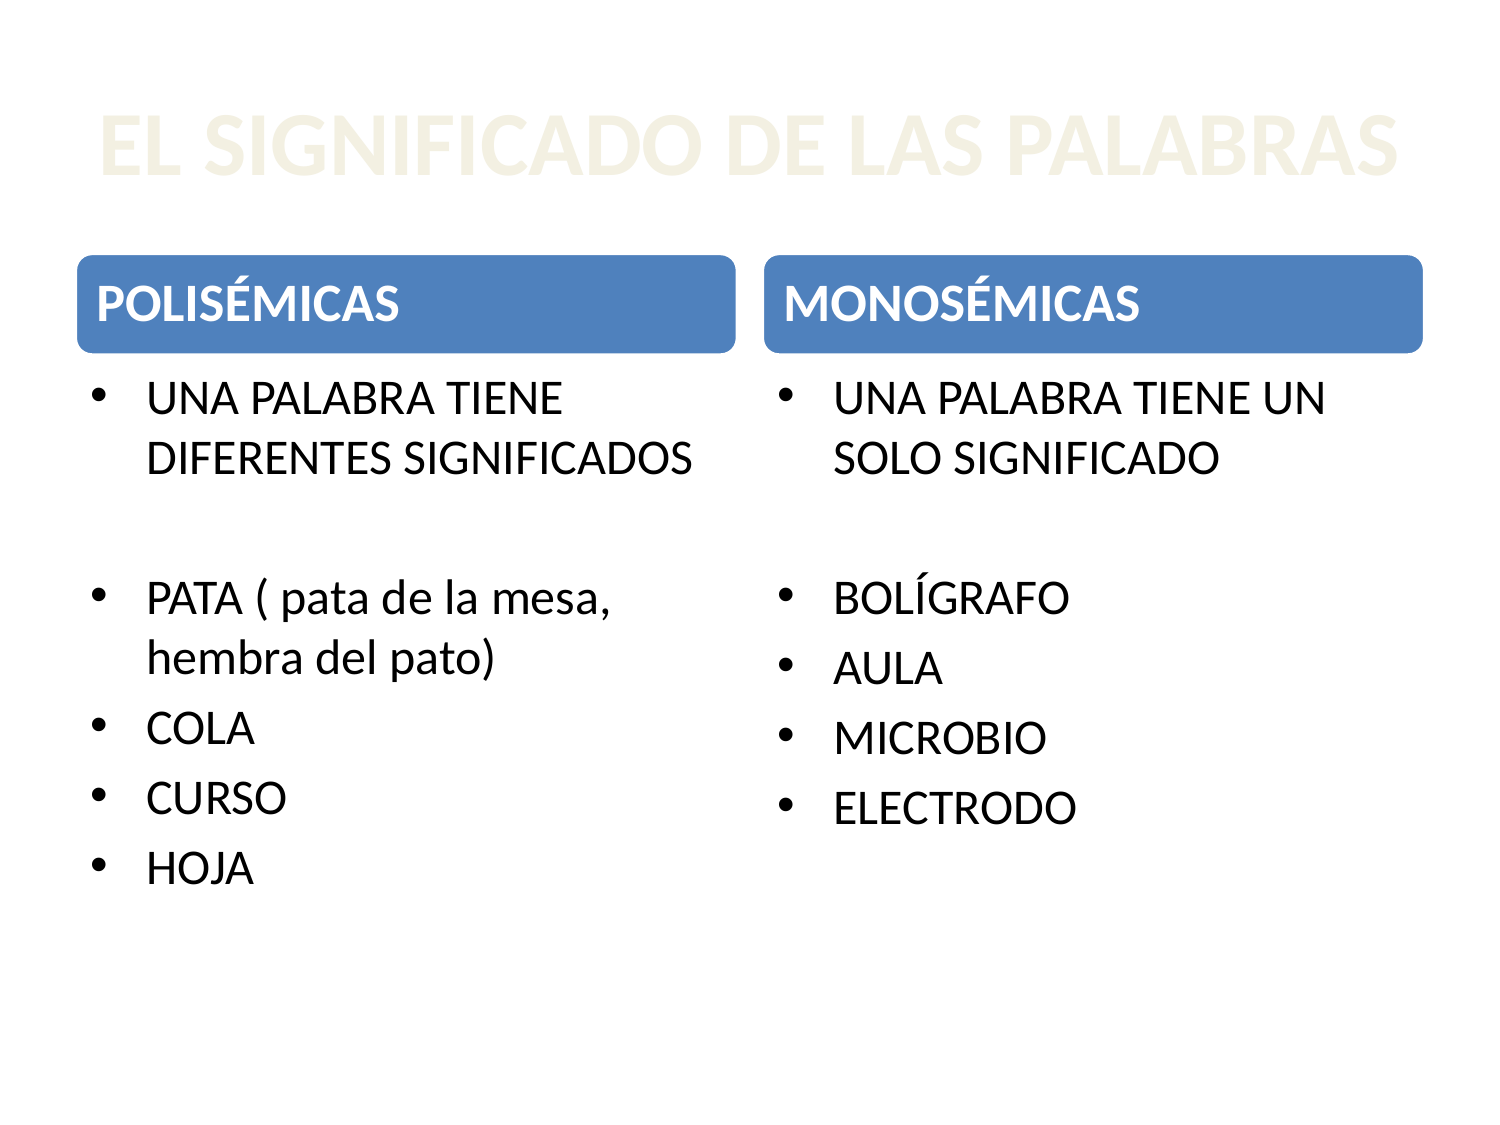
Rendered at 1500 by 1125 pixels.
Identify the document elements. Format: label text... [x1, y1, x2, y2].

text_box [761, 251, 1426, 357]
title EL SIGNIFICADO DE LAS PALABRAS [75, 45, 1425, 233]
list UNA PALABRA TIENE UN SOLO SIGNIFICADO BOLÍGRAFO AULA MICROBIO ELECTRODO [761, 365, 1425, 1005]
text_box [74, 251, 738, 357]
list UNA PALABRA TIENE DIFERENTES SIGNIFICADOS PATA ( pata de la mesa, hembra del pato) COLA CURSO HOJA [75, 365, 738, 1005]
